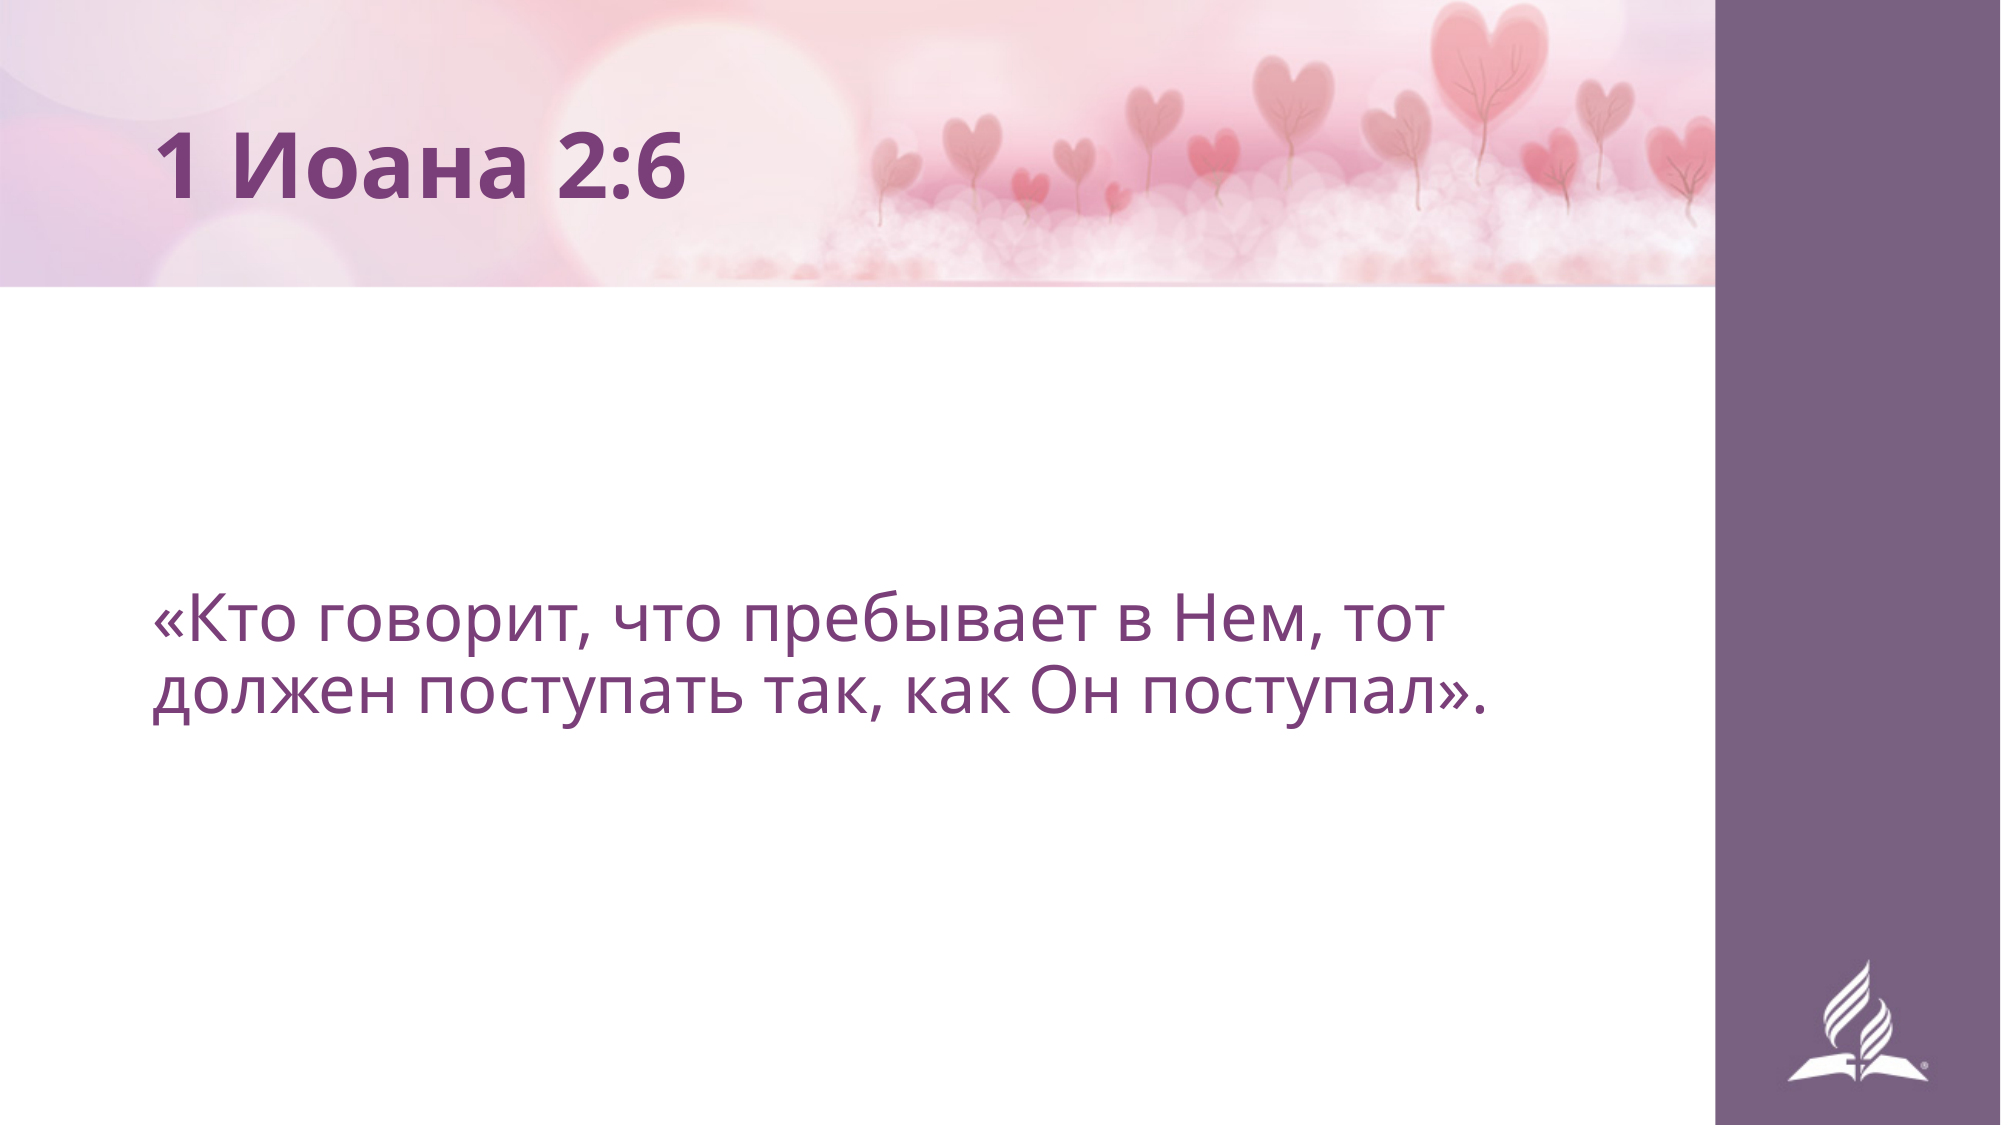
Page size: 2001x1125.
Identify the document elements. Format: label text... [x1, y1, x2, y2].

picture [0, 0, 2001, 1125]
title 1 Иоана 2:6 [137, 59, 1598, 278]
list «Кто говорит, что пребывает в Нем, тот должен поступать так, как Он поступал». [137, 299, 1598, 1014]
